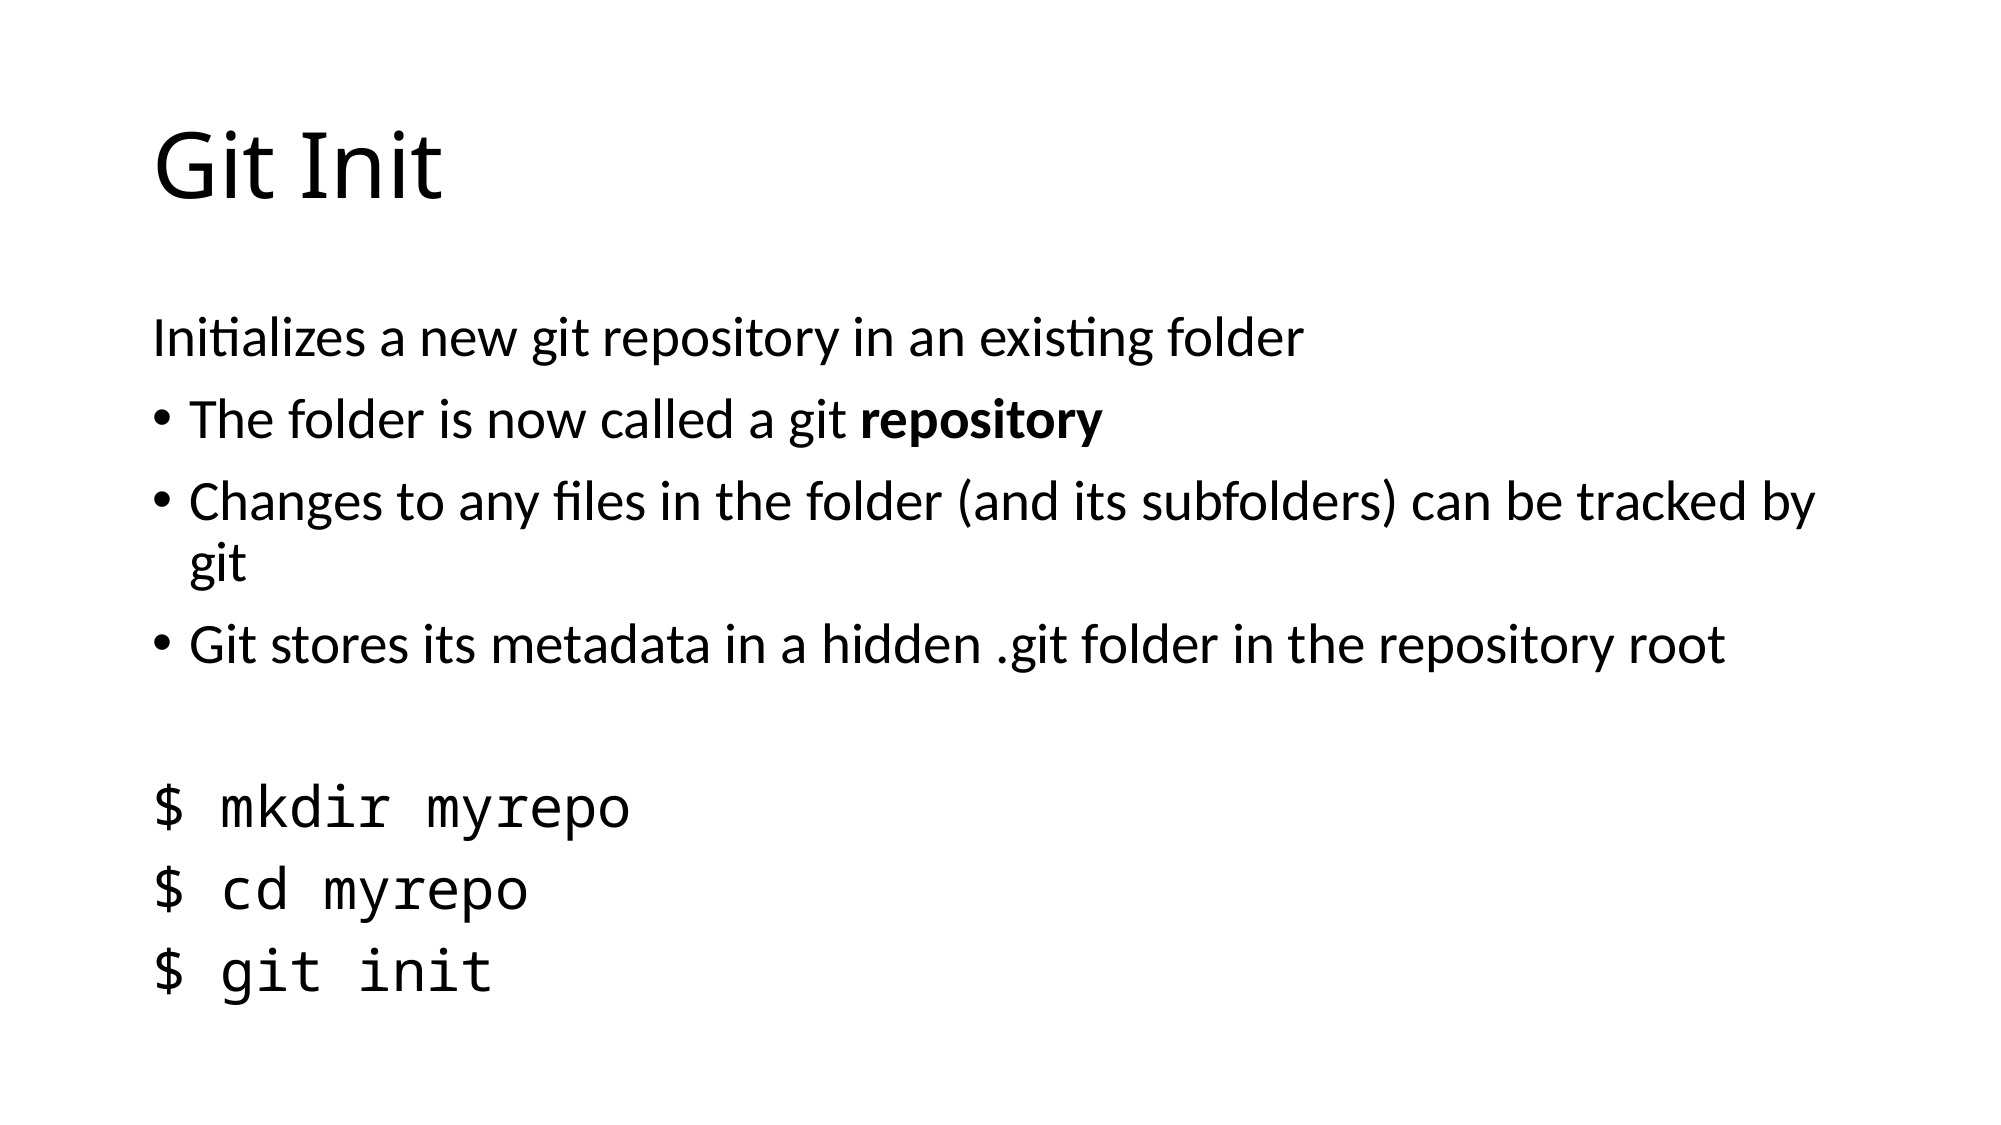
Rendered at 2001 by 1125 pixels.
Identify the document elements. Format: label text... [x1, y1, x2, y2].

list Initializes a new git repository in an existing folder The folder is now called a git repository Changes to any files in the folder (and its subfolders) can be tracked by git Git stores its metadata in a hidden .git folder in the repository root $ mkdir myrepo $ cd myrepo $ git init [137, 299, 1863, 1014]
title Git Init [137, 59, 1863, 278]
